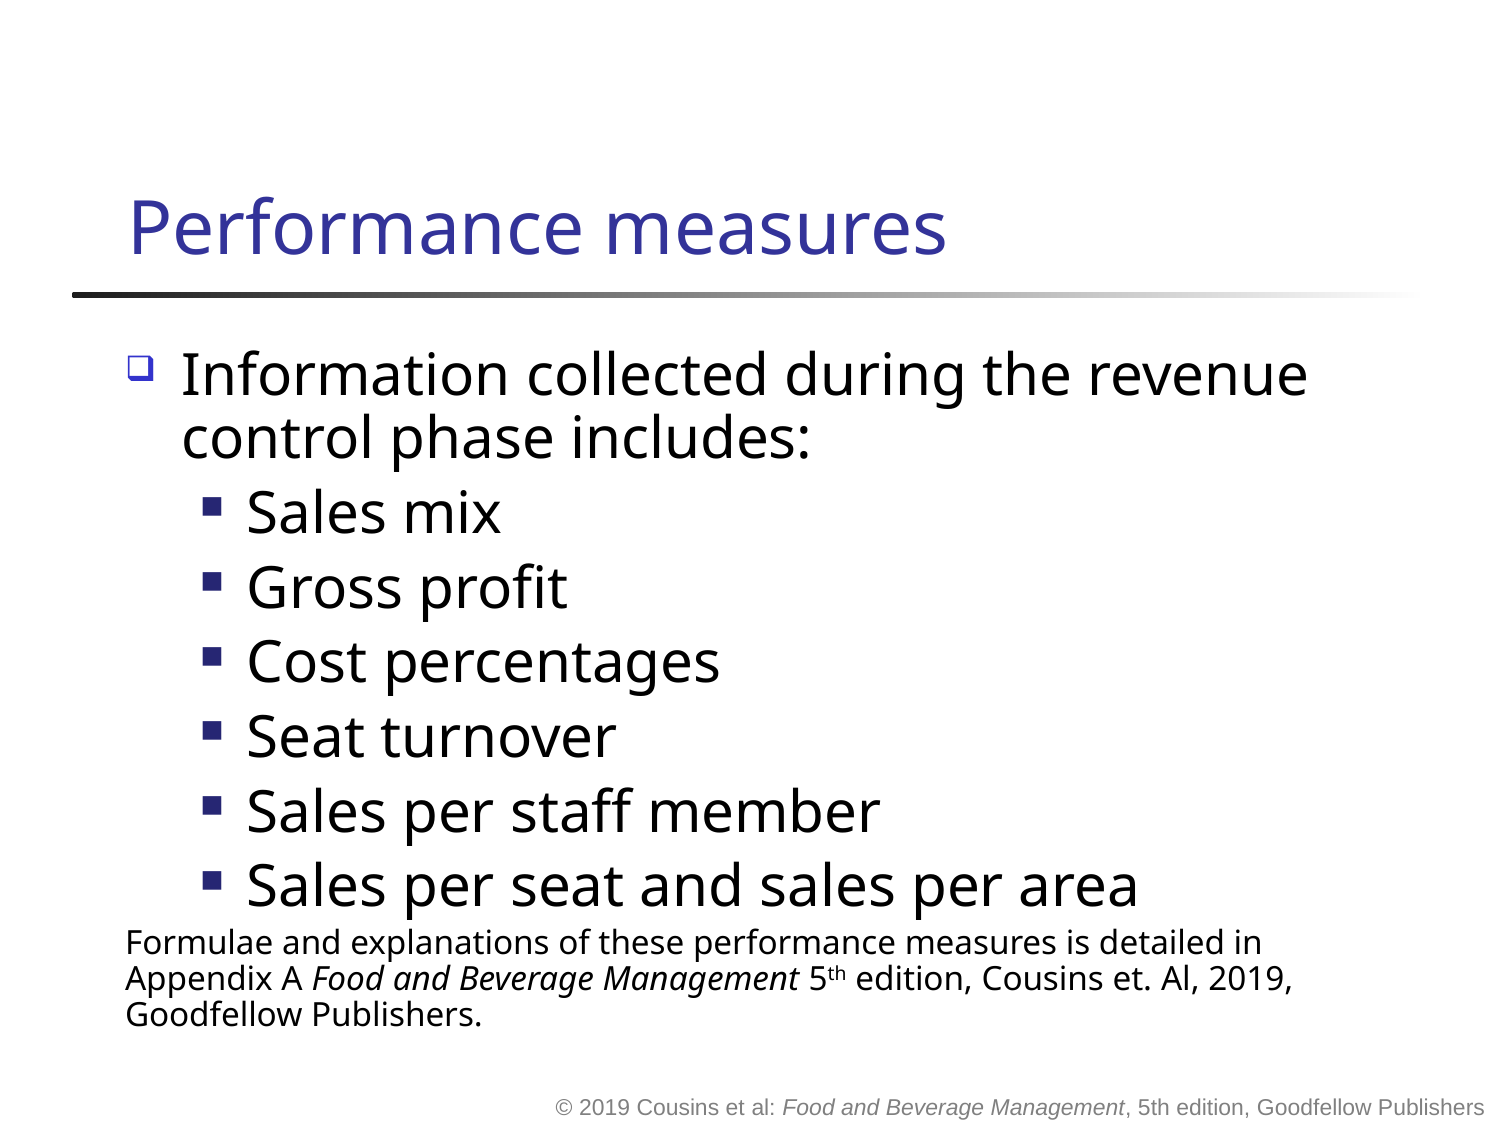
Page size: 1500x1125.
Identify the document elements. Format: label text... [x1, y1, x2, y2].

list Information collected during the revenue control phase includes: Sales mix Gross profit Cost percentages Seat turnover Sales per staff member Sales per seat and sales per area Formulae and explanations of these performance measures is detailed in Appendix A Food and Beverage Management 5th edition, Cousins et. Al, 2019, Goodfellow Publishers. [109, 338, 1385, 1014]
title Performance measures [112, 90, 1391, 278]
